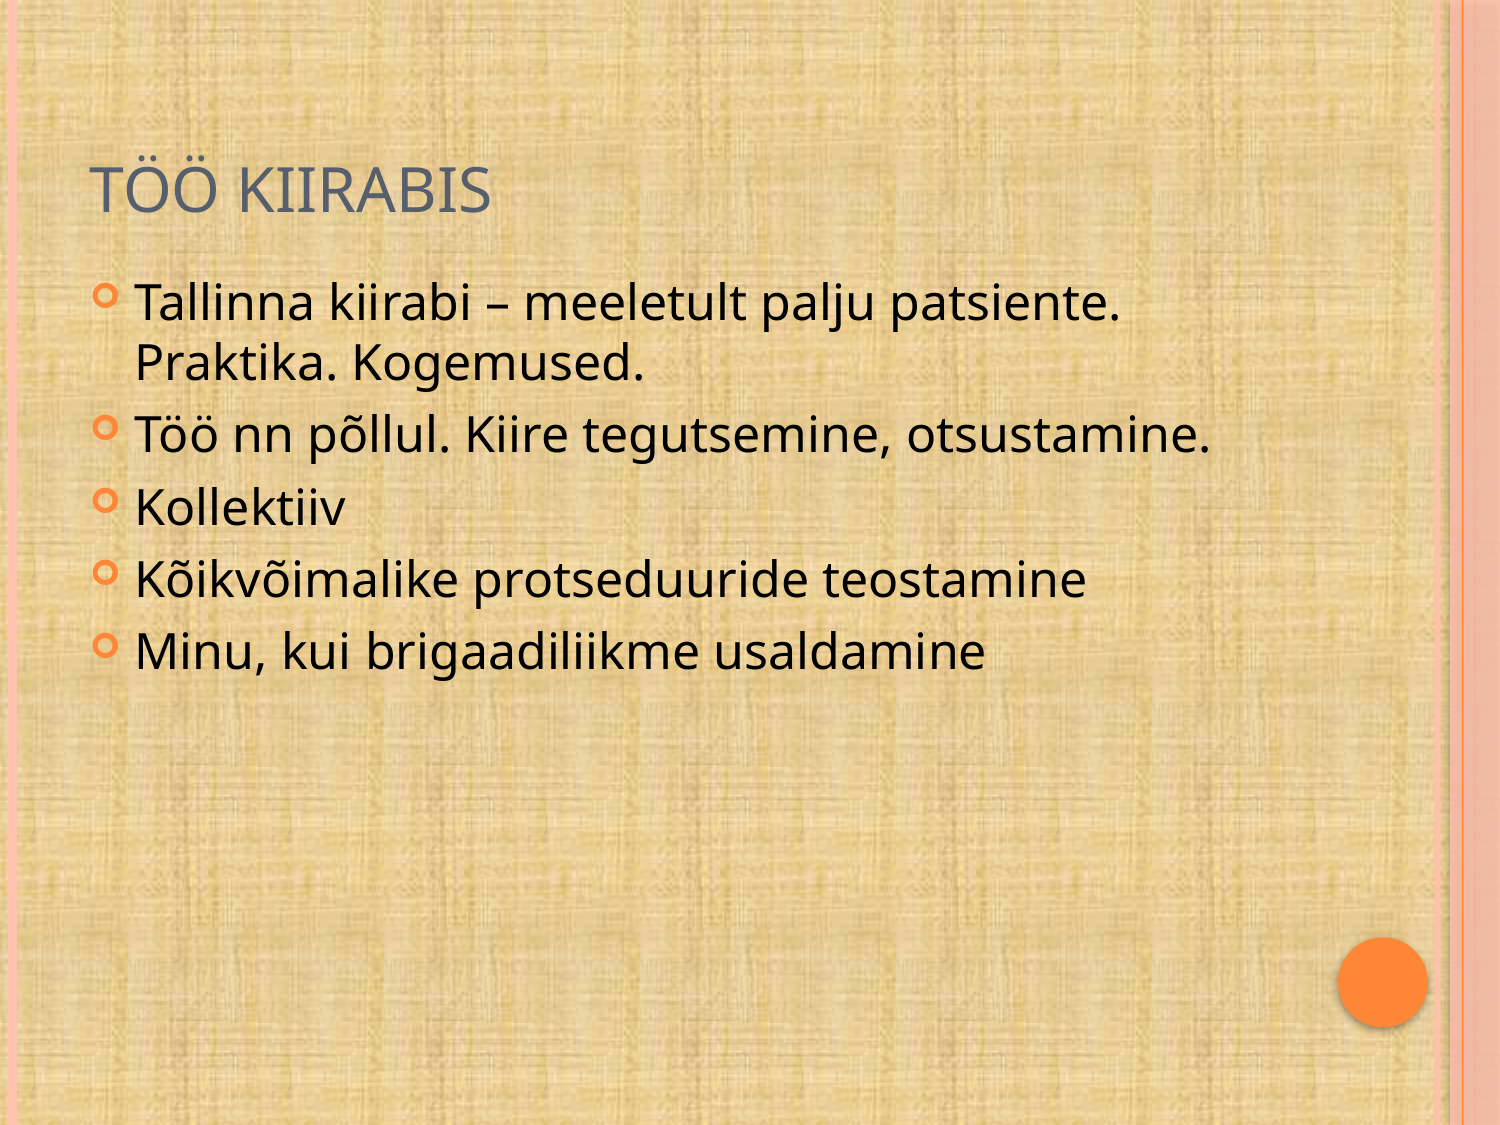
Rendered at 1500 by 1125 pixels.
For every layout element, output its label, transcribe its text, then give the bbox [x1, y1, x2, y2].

picture [18, 0, 1434, 1125]
list Tallinna kiirabi – meeletult palju patsiente. Praktika. Kogemused. Töö nn põllul. Kiire tegutsemine, otsustamine. Kollektiiv Kõikvõimalike protseduuride teostamine Minu, kui brigaadiliikme usaldamine [75, 262, 1300, 1062]
picture [0, 0, 7, 1125]
title Töö kiirabis [75, 45, 1300, 233]
picture [1441, 0, 1449, 1125]
